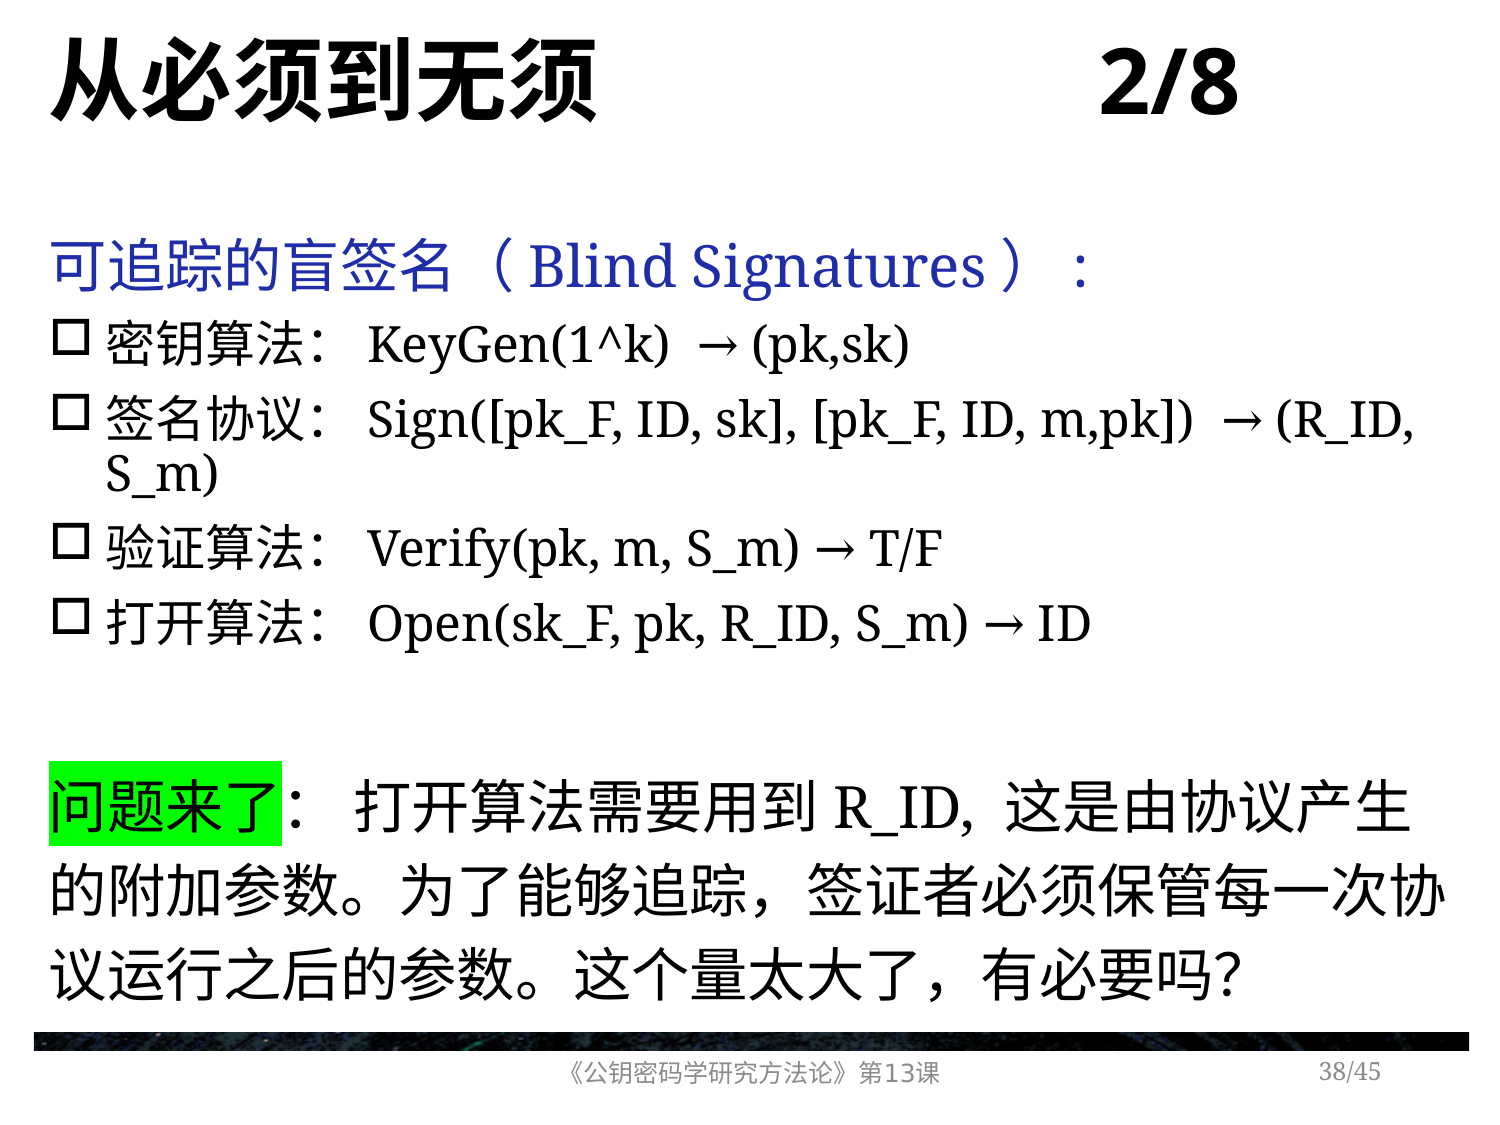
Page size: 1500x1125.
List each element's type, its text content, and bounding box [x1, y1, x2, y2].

footer 《公钥密码学研究方法论》第13课 [496, 1042, 1004, 1103]
slide_number /45 [1059, 1042, 1397, 1103]
title 从必须到无须 2/8 [33, 27, 1470, 166]
picture [33, 1032, 1470, 1051]
list 可追踪的盲签名（Blind Signatures）: 密钥算法：KeyGen(1^k) → (pk,sk) 签名协议：Sign([pk_F, ID, sk], [pk_F, ID, m,pk]) → (R_ID, S_m) 验证算法：Verify(pk, m, S_m) → T/F 打开算法：Open(sk_F, pk, R_ID, S_m) → ID 问题来了： 打开算法需要用到R_ID, 这是由协议产生的附加参数。为了能够追踪，签证者必须保管每一次协议运行之后的参数。这个量太大了，有必要吗？ [33, 221, 1470, 1016]
